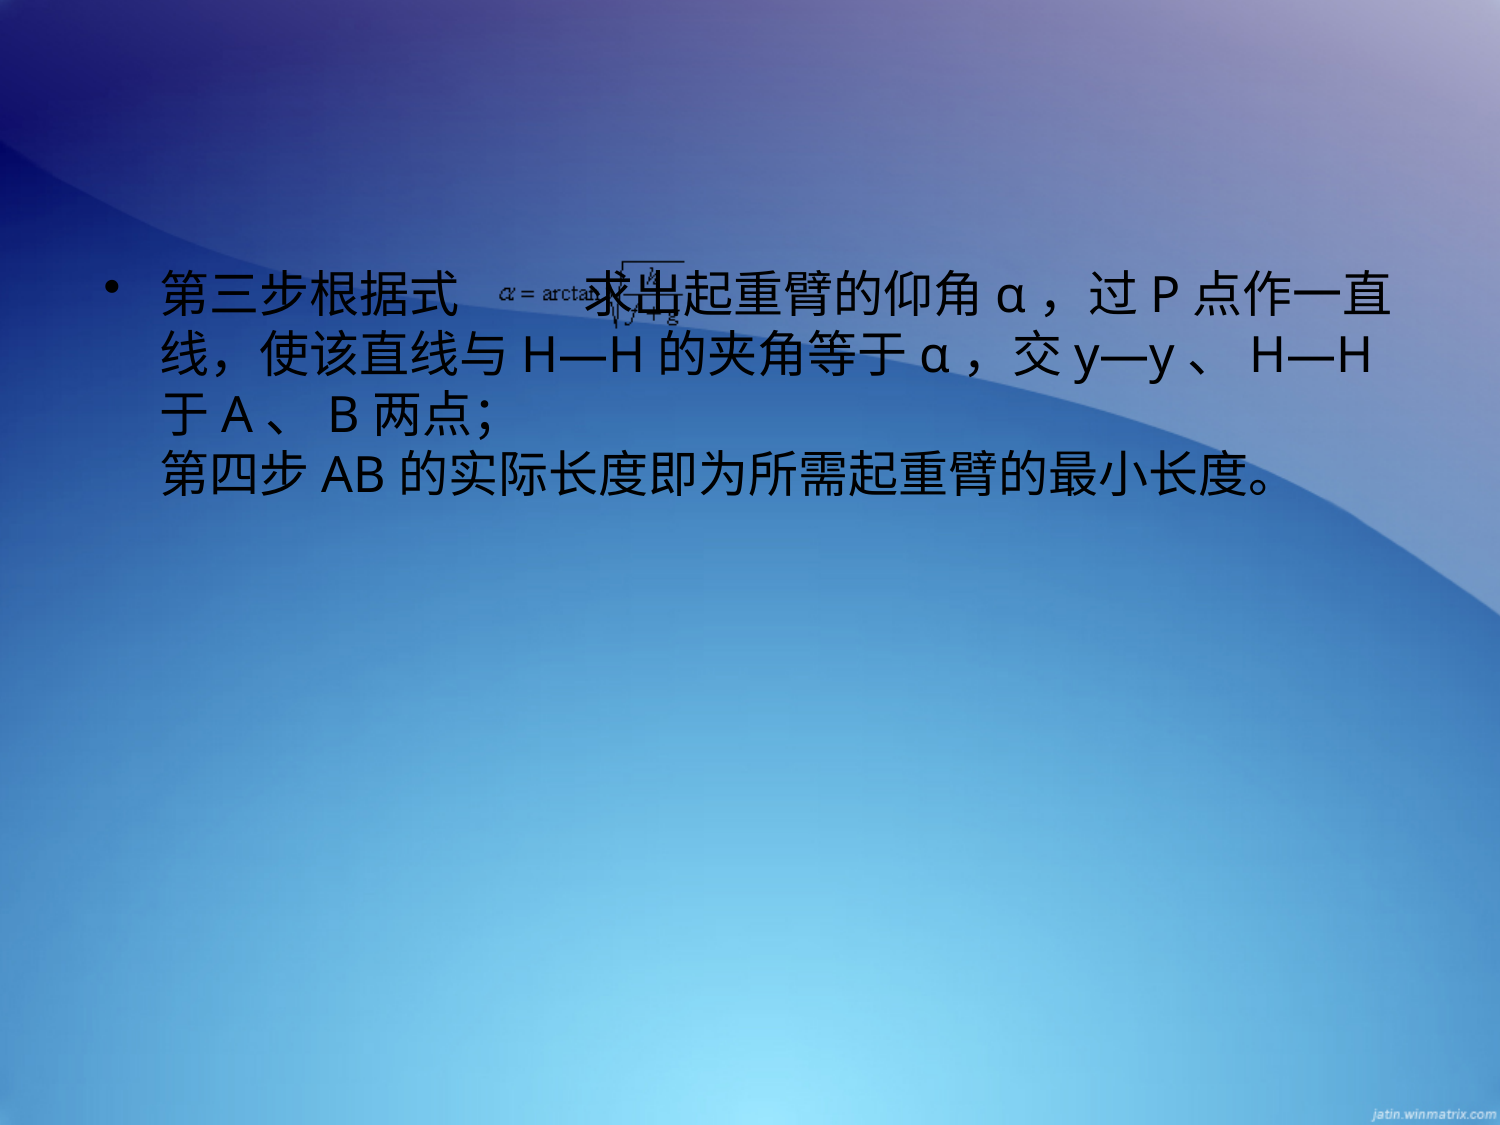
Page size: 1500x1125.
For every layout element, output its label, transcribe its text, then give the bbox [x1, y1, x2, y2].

list 第三步根据式 求出起重臂的仰角α，过P点作一直线，使该直线与H—H的夹角等于α，交y—y、H—H于A、B两点； 第四步AB的实际长度即为所需起重臂的最小长度。 [88, 255, 1439, 894]
picture [0, 0, 1500, 1125]
